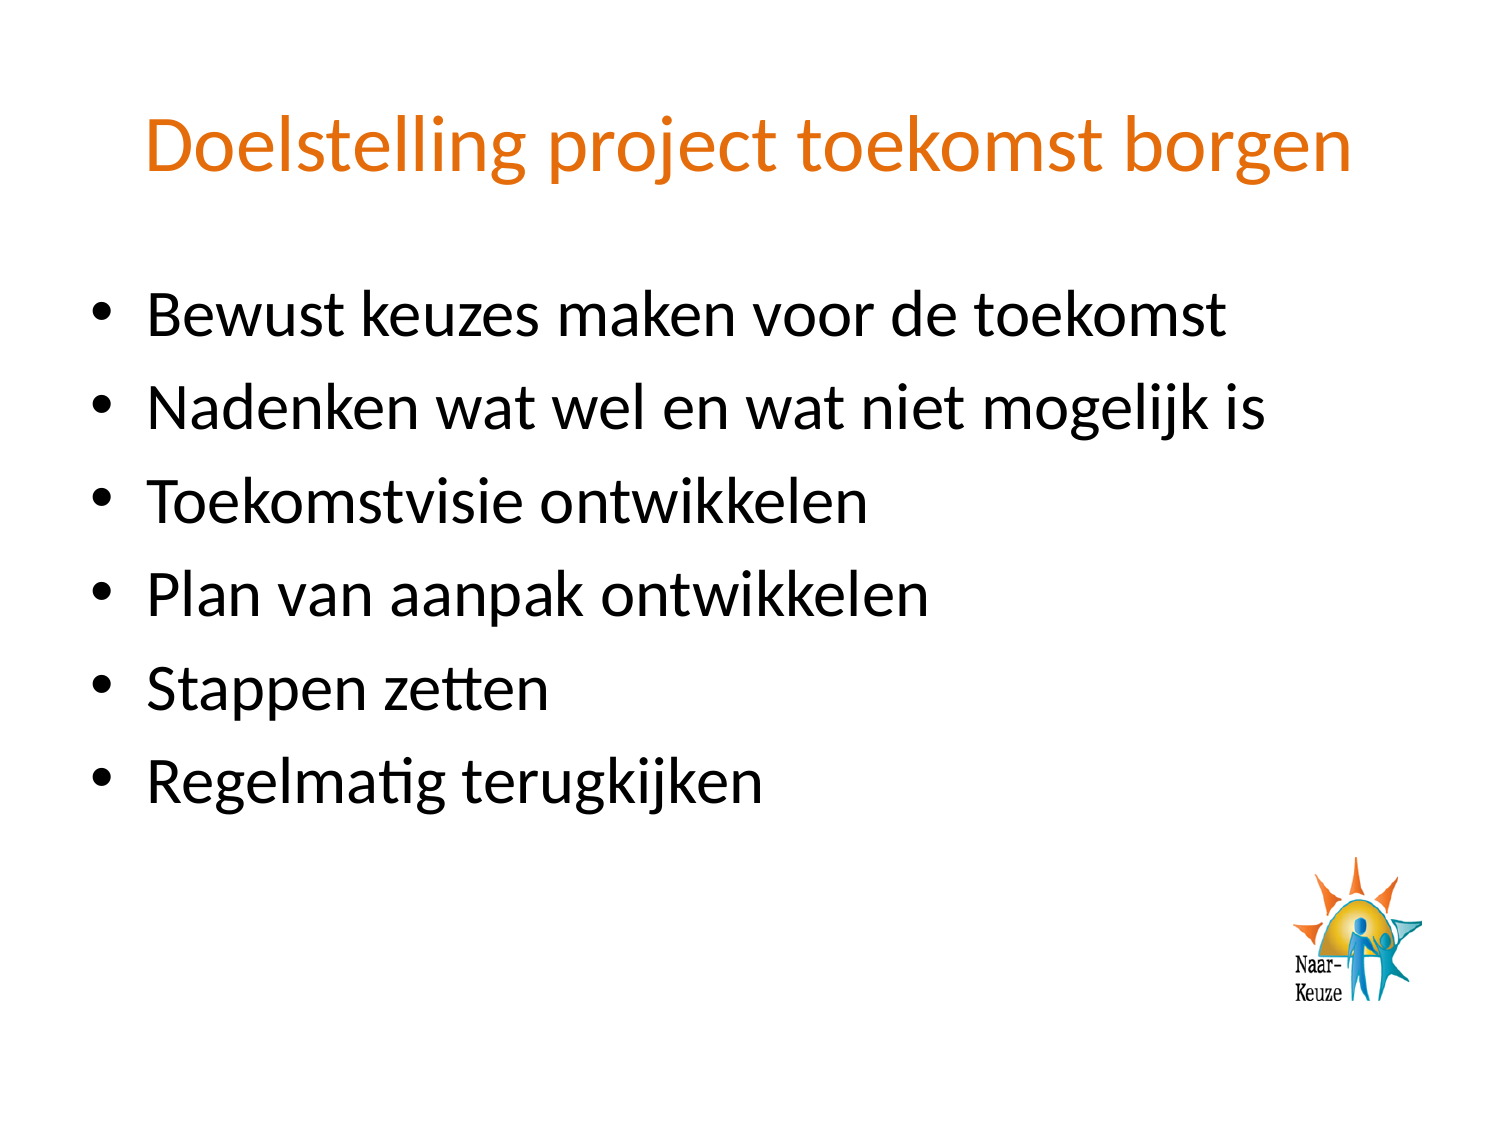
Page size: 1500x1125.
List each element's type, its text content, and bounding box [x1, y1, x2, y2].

title Doelstelling project toekomst borgen [75, 45, 1425, 233]
list Bewust keuzes maken voor de toekomst Nadenken wat wel en wat niet mogelijk is Toekomstvisie ontwikkelen Plan van aanpak ontwikkelen Stappen zetten Regelmatig terugkijken [75, 262, 1425, 1005]
